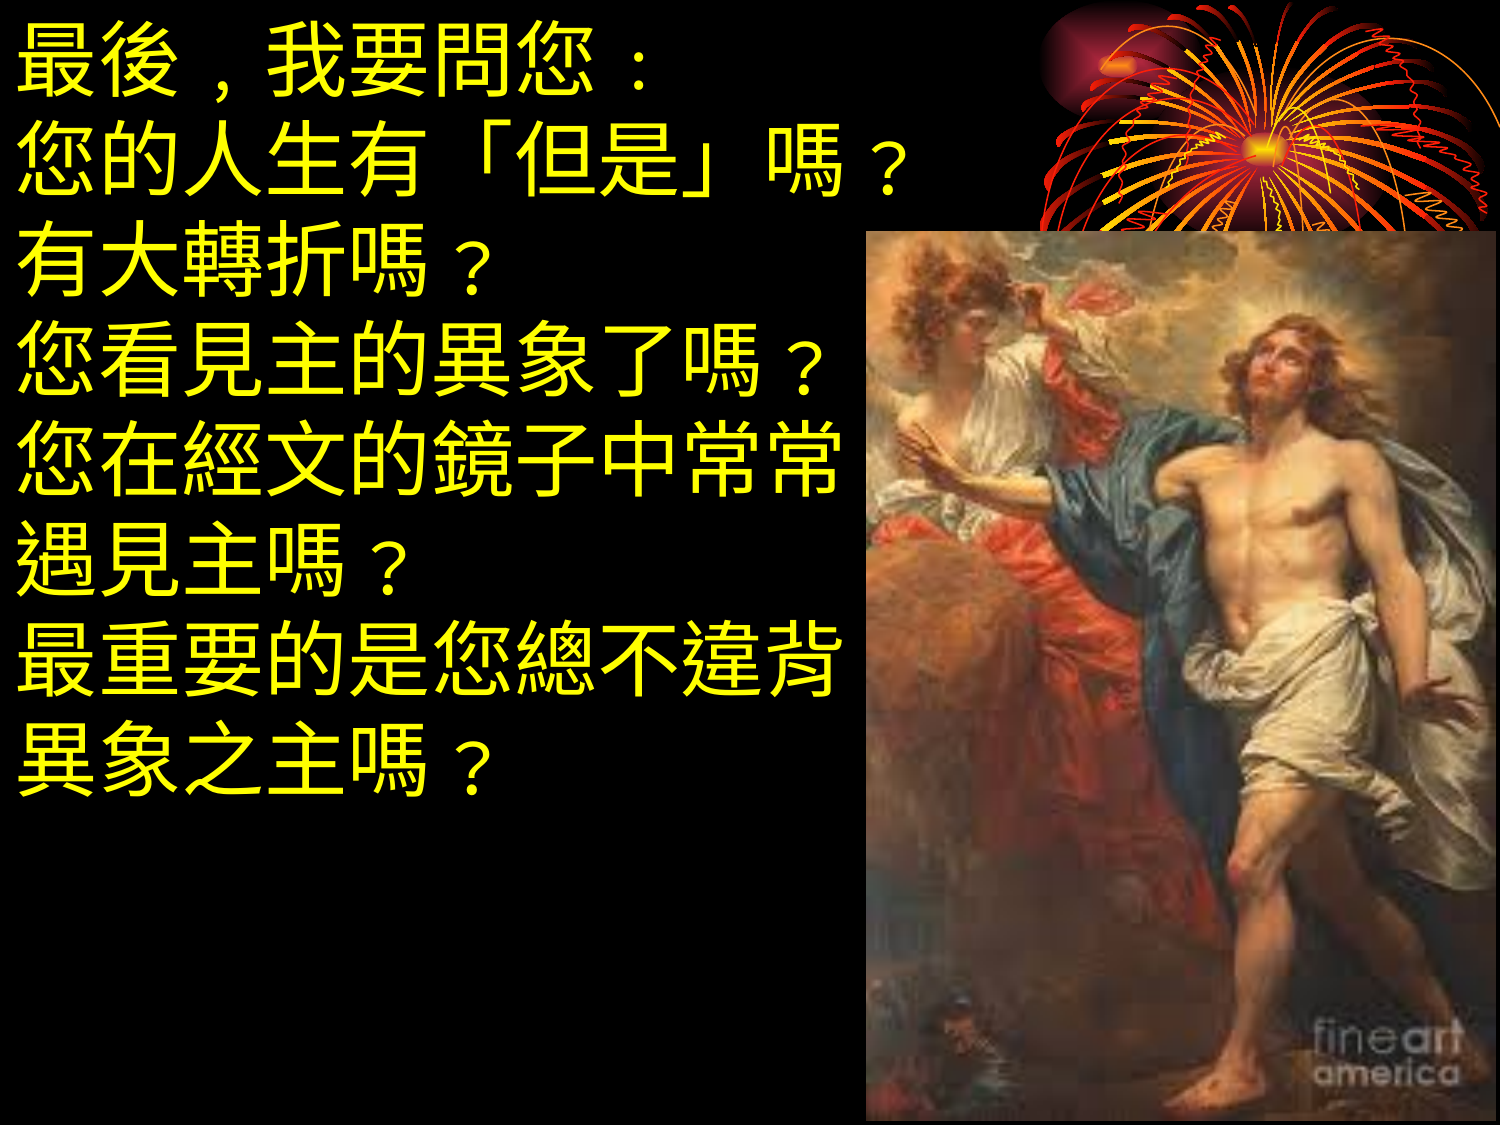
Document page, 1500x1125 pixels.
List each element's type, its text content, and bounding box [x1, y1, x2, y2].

text_box 最後﹐我要問您﹕ 您的人生有「但是」嗎﹖ 有大轉折嗎﹖ 您看見主的異象了嗎﹖ 您在經文的鏡子中常常 遇見主嗎﹖ 最重要的是您總不違背 異象之主嗎﹖ [0, 0, 1500, 815]
picture [866, 231, 1497, 1121]
